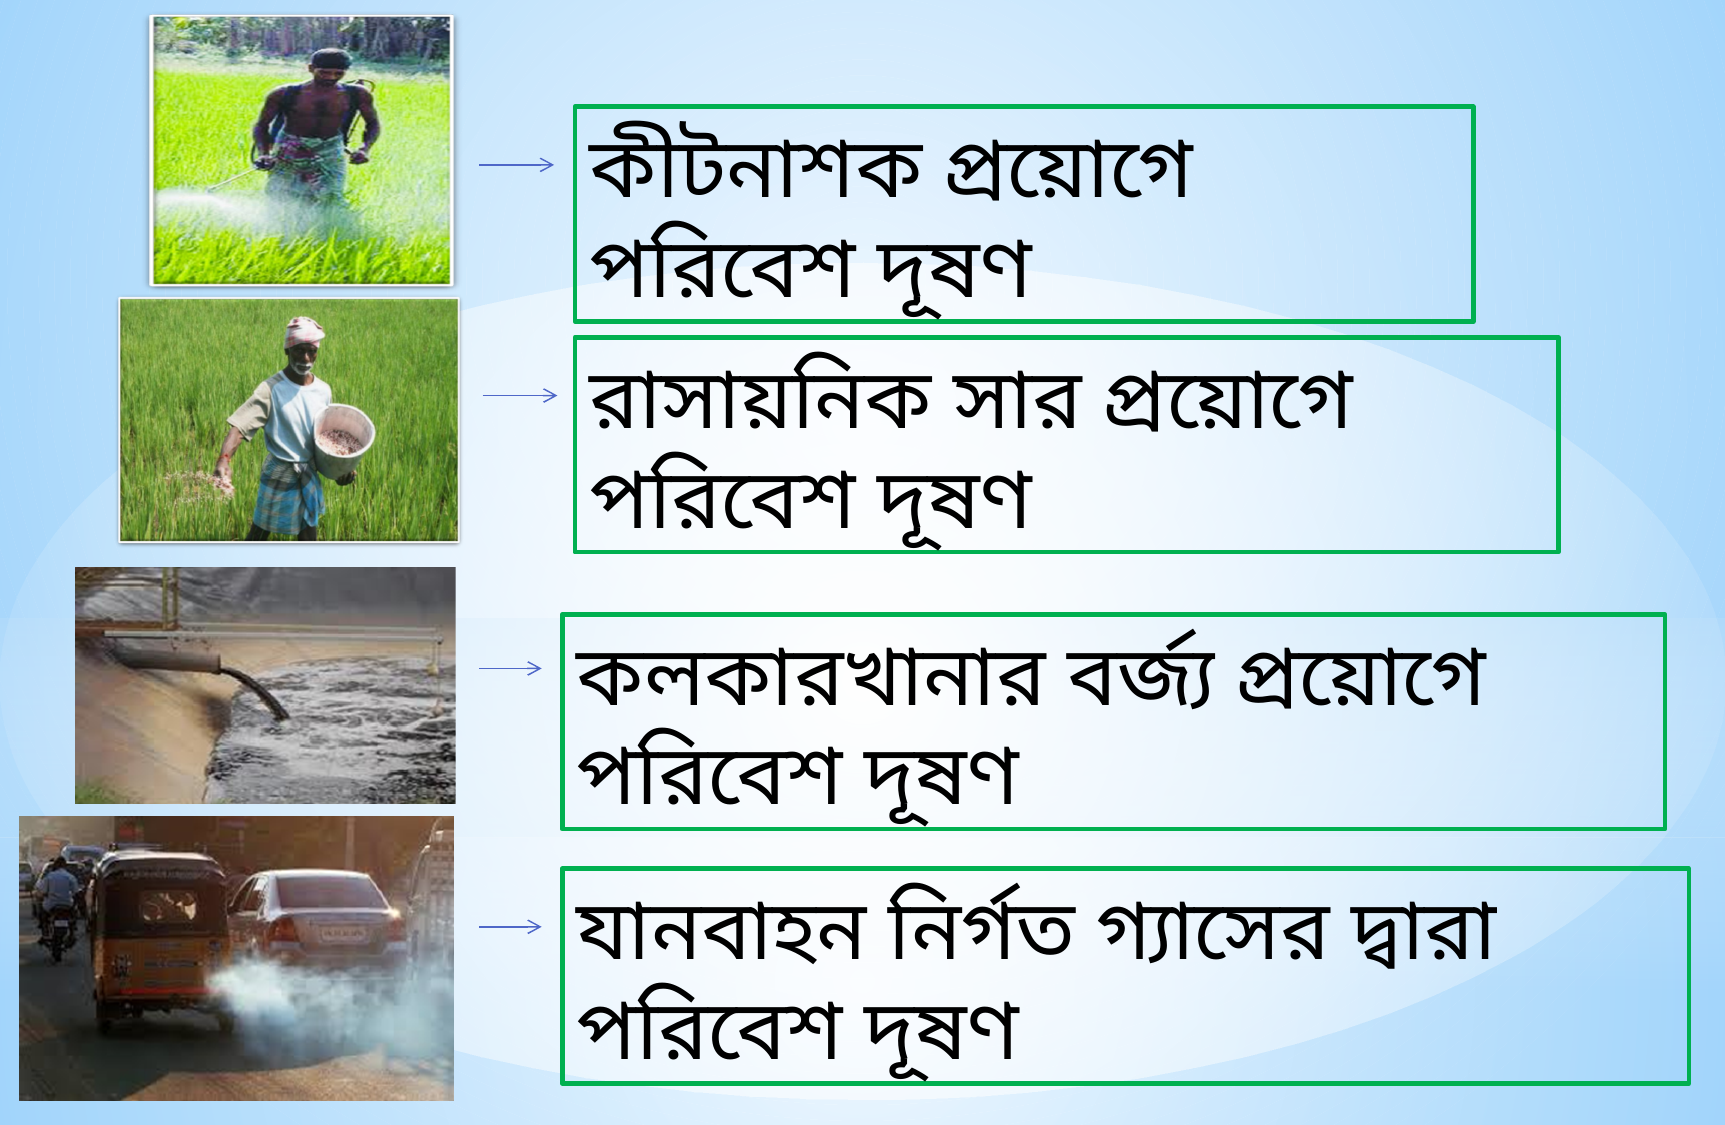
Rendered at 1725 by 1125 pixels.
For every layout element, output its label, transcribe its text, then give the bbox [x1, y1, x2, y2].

text_box যানবাহন নির্গত গ্যাসের দ্বারা পরিবেশ দূষণ [562, 868, 1689, 1084]
text_box কীটনাশক প্রয়োগে পরিবেশ দূষণ [574, 106, 1474, 322]
text_box রাসায়নিক সার প্রয়োগে পরিবেশ দূষণ [574, 337, 1559, 553]
text_box কলকারখানার বর্জ্য প্রয়োগে পরিবেশ দূষণ [562, 614, 1665, 830]
picture [74, 567, 456, 805]
picture [112, 8, 466, 551]
picture [18, 816, 454, 1101]
